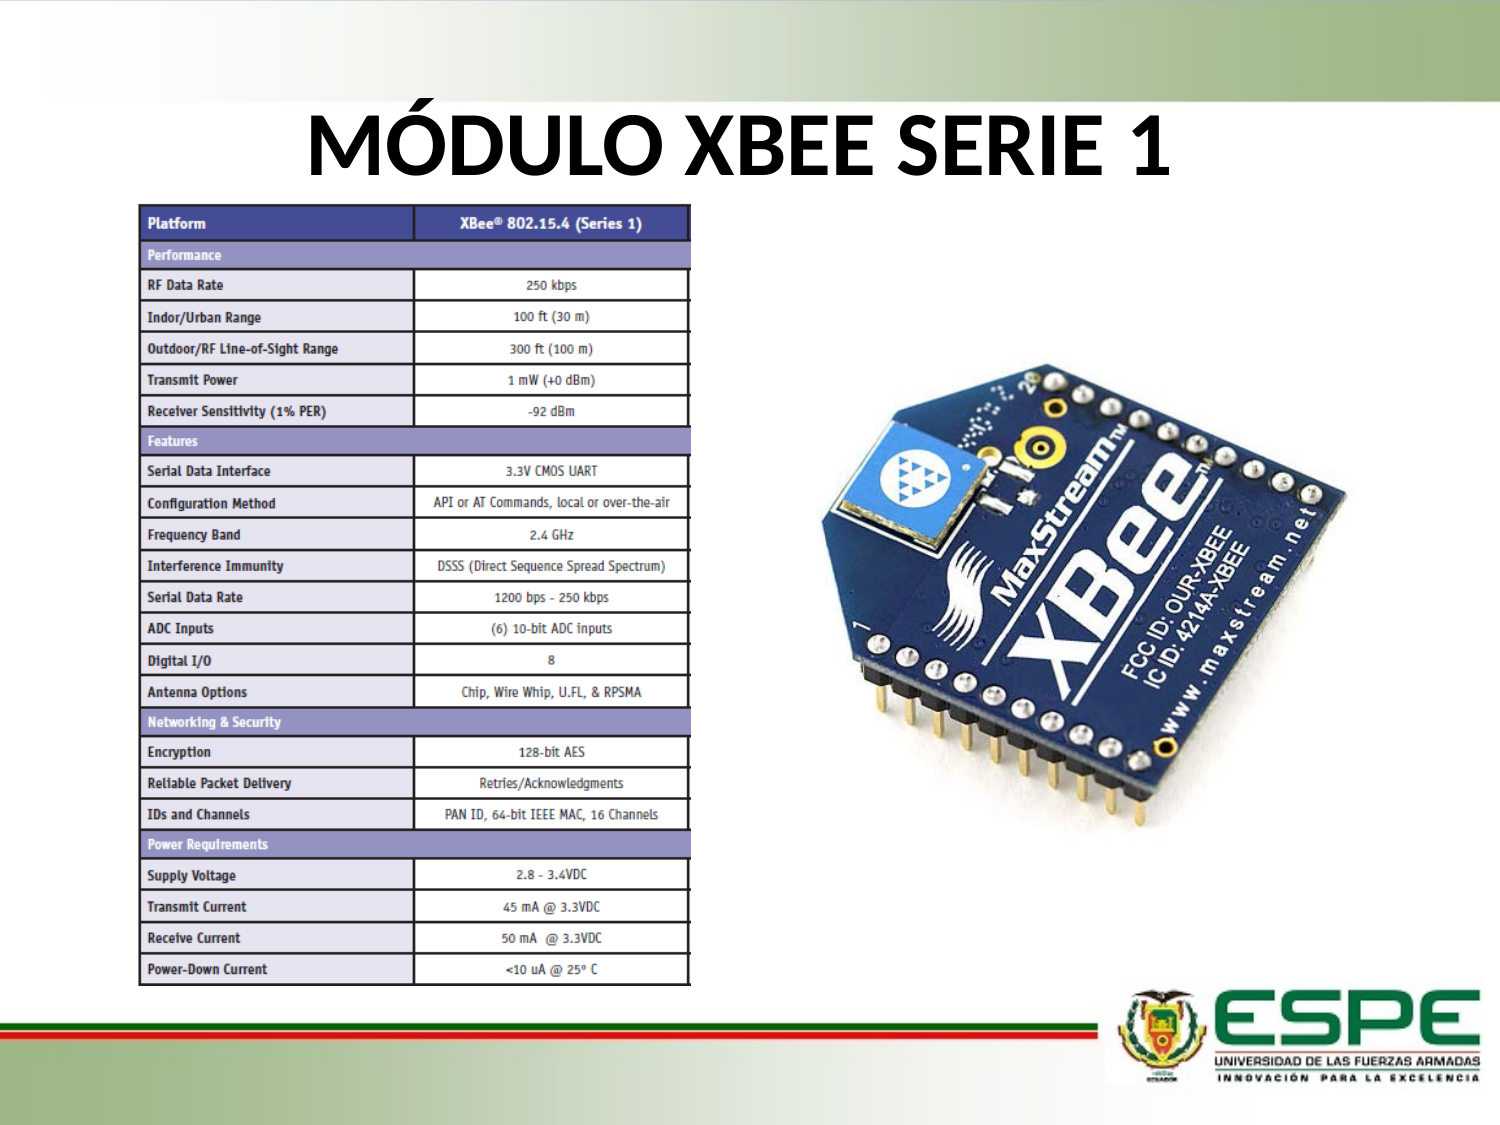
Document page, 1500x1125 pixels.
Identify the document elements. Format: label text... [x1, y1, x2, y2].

title MÓDULO XBEE SERIE 1 [75, 45, 1425, 233]
picture [0, 0, 1500, 1125]
